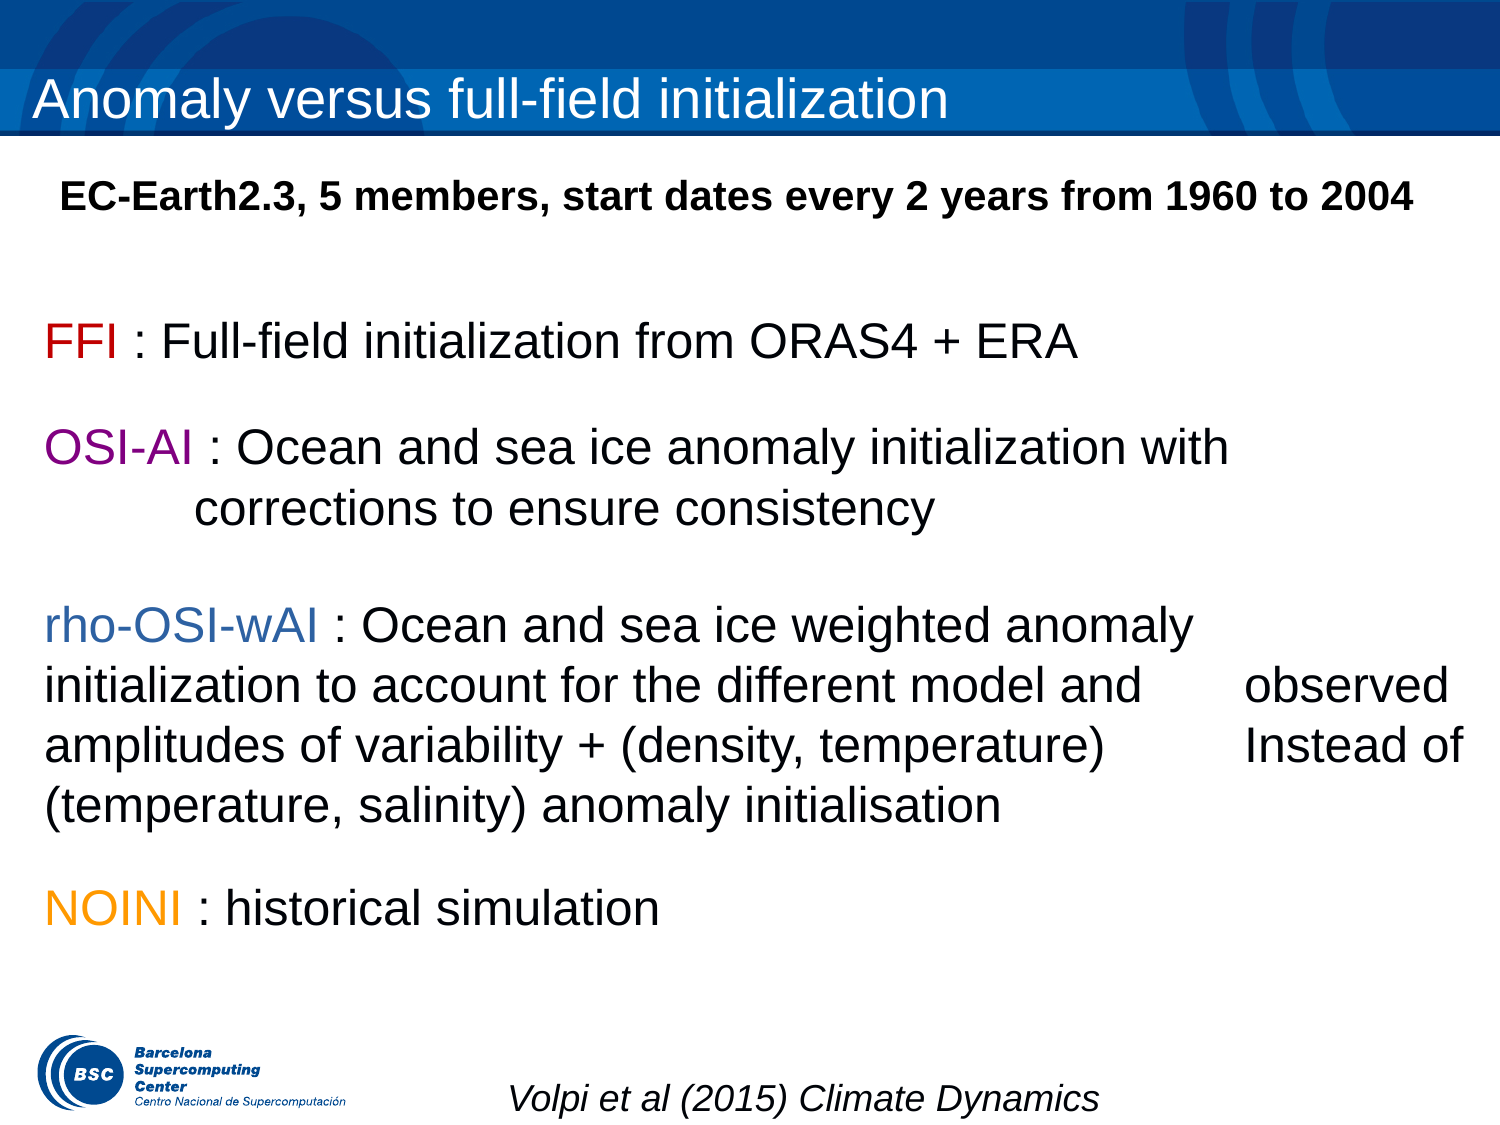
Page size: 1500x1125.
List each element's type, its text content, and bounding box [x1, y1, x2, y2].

title Anomaly versus full-field initialization [17, 7, 1483, 138]
picture [0, 0, 1500, 136]
text_box FFI : Full-field initialization from ORAS4 + ERA [29, 301, 1468, 376]
text_box rho-OSI-wAI : Ocean and sea ice weighted anomaly initialization to account for the different model and observed amplitudes of variability + (density, temperature) Instead of (temperature, salinity) anomaly initialisation [29, 584, 1500, 840]
text_box NOINI : historical simulation [29, 868, 1468, 943]
text_box OSI-AI : Ocean and sea ice anomaly initialization with corrections to ensure consistency [29, 407, 1404, 543]
text_box EC-Earth2.3, 5 members, start dates every 2 years from 1960 to 2004 [17, 160, 1457, 227]
text_box Volpi et al (2015) Climate Dynamics [337, 1066, 1271, 1125]
